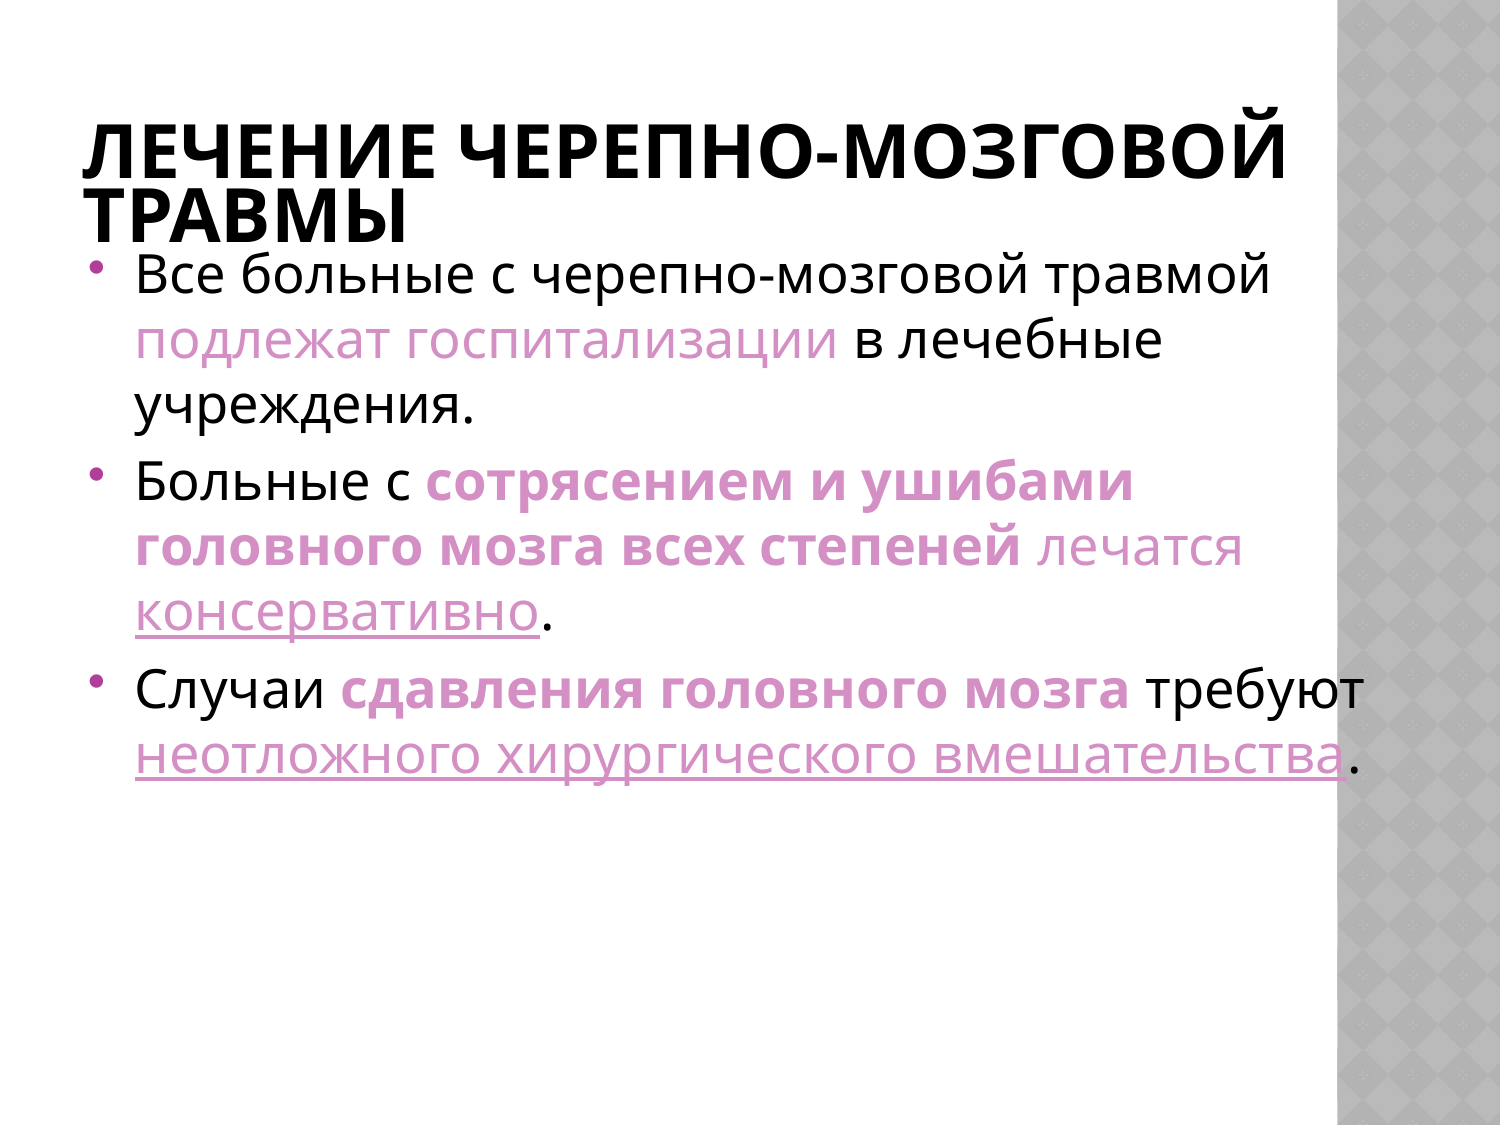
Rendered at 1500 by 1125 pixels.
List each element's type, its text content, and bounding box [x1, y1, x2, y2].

list Все больные с черепно-мозговой травмой подлежат госпитализации в лечебные учреждения. Больные с сотрясением и ушибами головного мозга всех степеней лечатся консервативно. Случаи сдавления головного мозга требуют неотложного хирургического вмешательства. [75, 231, 1425, 1006]
title ЛЕЧЕНИЕ ЧЕРЕПНО-МОЗГОВОЙ ТРАВМЫ [75, 31, 1425, 231]
